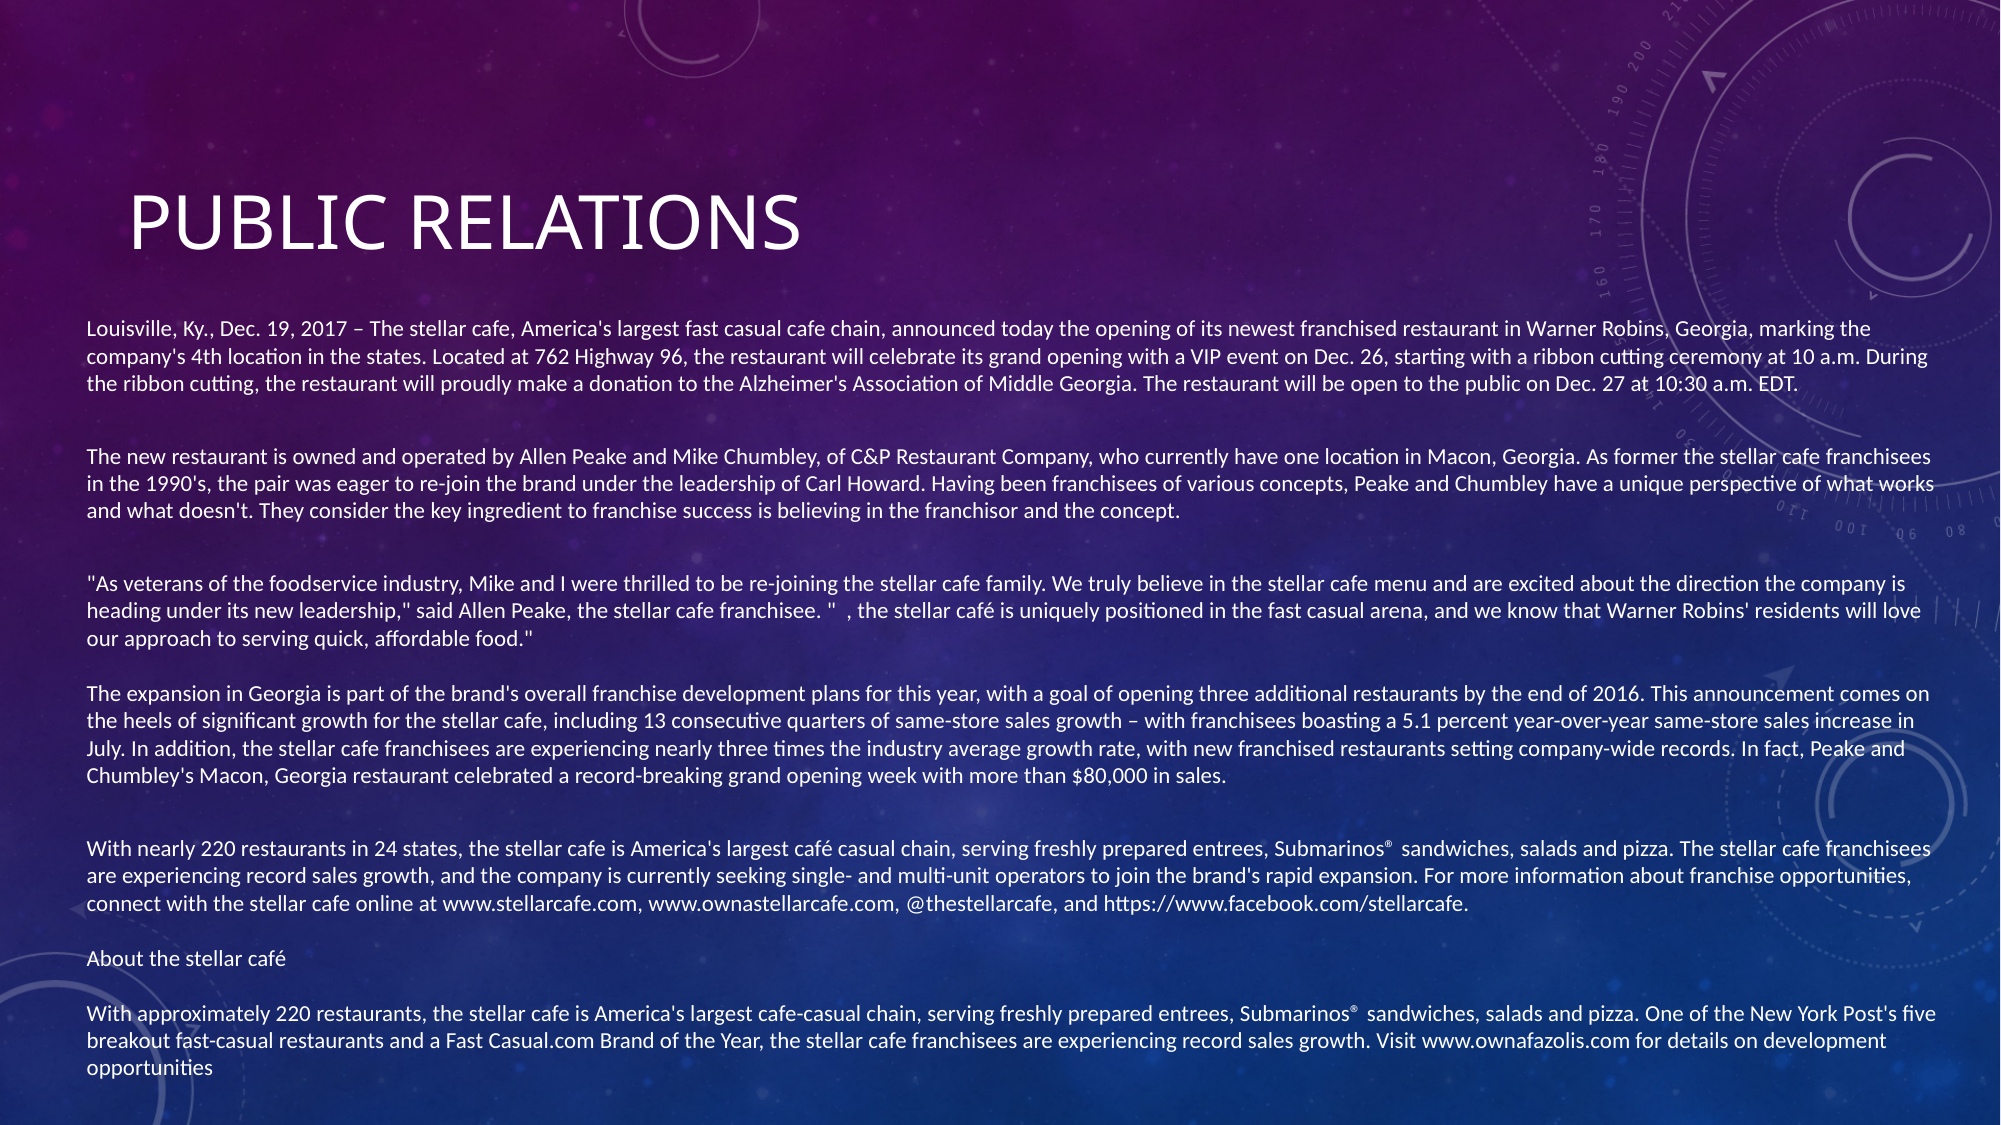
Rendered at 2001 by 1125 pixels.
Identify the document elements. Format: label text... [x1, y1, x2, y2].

title PUBLIC RELATIONS [112, 99, 1775, 306]
picture [0, 0, 2001, 1125]
text_box Louisville, Ky., Dec. 19, 2017 – The stellar cafe, America's largest fast casual cafe chain, announced today the opening of its newest franchised restaurant in Warner Robins, Georgia, marking the company's 4th location in the states. Located at 762 Highway 96, the restaurant will celebrate its grand opening with a VIP event on Dec. 26, starting with a ribbon cutting ceremony at 10 a.m. During the ribbon cutting, the restaurant will proudly make a donation to the Alzheimer's Association of Middle Georgia. The restaurant will be open to the public on Dec. 27 at 10:30 a.m. EDT. The new restaurant is owned and operated by Allen Peake and Mike Chumbley, of C&P Restaurant Company, who currently have one location in Macon, Georgia. As former the stellar cafe franchisees in the 1990's, the pair was eager to re-join the brand under the leadership of Carl Howard. Having been franchisees of various concepts, Peake and Chumbley have a unique perspective of what works and what doesn't. They consider the key ingredient to franchise success is believing in the franchisor and the concept. "As veterans of the foodservice industry, Mike and I were thrilled to be re-joining the stellar cafe family. We truly believe in the stellar cafe menu and are excited about the direction the company is heading under its new leadership," said Allen Peake, the stellar cafe franchisee. " , the stellar café is uniquely positioned in the fast casual arena, and we know that Warner Robins' residents will love our approach to serving quick, affordable food." The expansion in Georgia is part of the brand's overall franchise development plans for this year, with a goal of opening three additional restaurants by the end of 2016. This announcement comes on the heels of significant growth for the stellar cafe, including 13 consecutive quarters of same-store sales growth – with franchisees boasting a 5.1 percent year-over-year same-store sales increase in July. In addition, the stellar cafe franchisees are experiencing nearly three times the industry average growth rate, with new franchised restaurants setting company-wide records. In fact, Peake and Chumbley's Macon, Georgia restaurant celebrated a record-breaking grand opening week with more than $80,000 in sales. With nearly 220 restaurants in 24 states, the stellar cafe is America's largest café casual chain, serving freshly prepared entrees, Submarinos® sandwiches, salads and pizza. The stellar cafe franchisees are experiencing record sales growth, and the company is currently seeking single- and multi-unit operators to join the brand's rapid expansion. For more information about franchise opportunities, connect with the stellar cafe online at www.stellarcafe.com, www.ownastellarcafe.com, @thestellarcafe, and https://www.facebook.com/stellarcafe. About the stellar café With approximately 220 restaurants, the stellar cafe is America's largest cafe-casual chain, serving freshly prepared entrees, Submarinos® sandwiches, salads and pizza. One of the New York Post's five breakout fast-casual restaurants and a Fast Casual.com Brand of the Year, the stellar cafe franchisees are experiencing record sales growth. Visit www.ownafazolis.com for details on development opportunities [71, 306, 1961, 1088]
